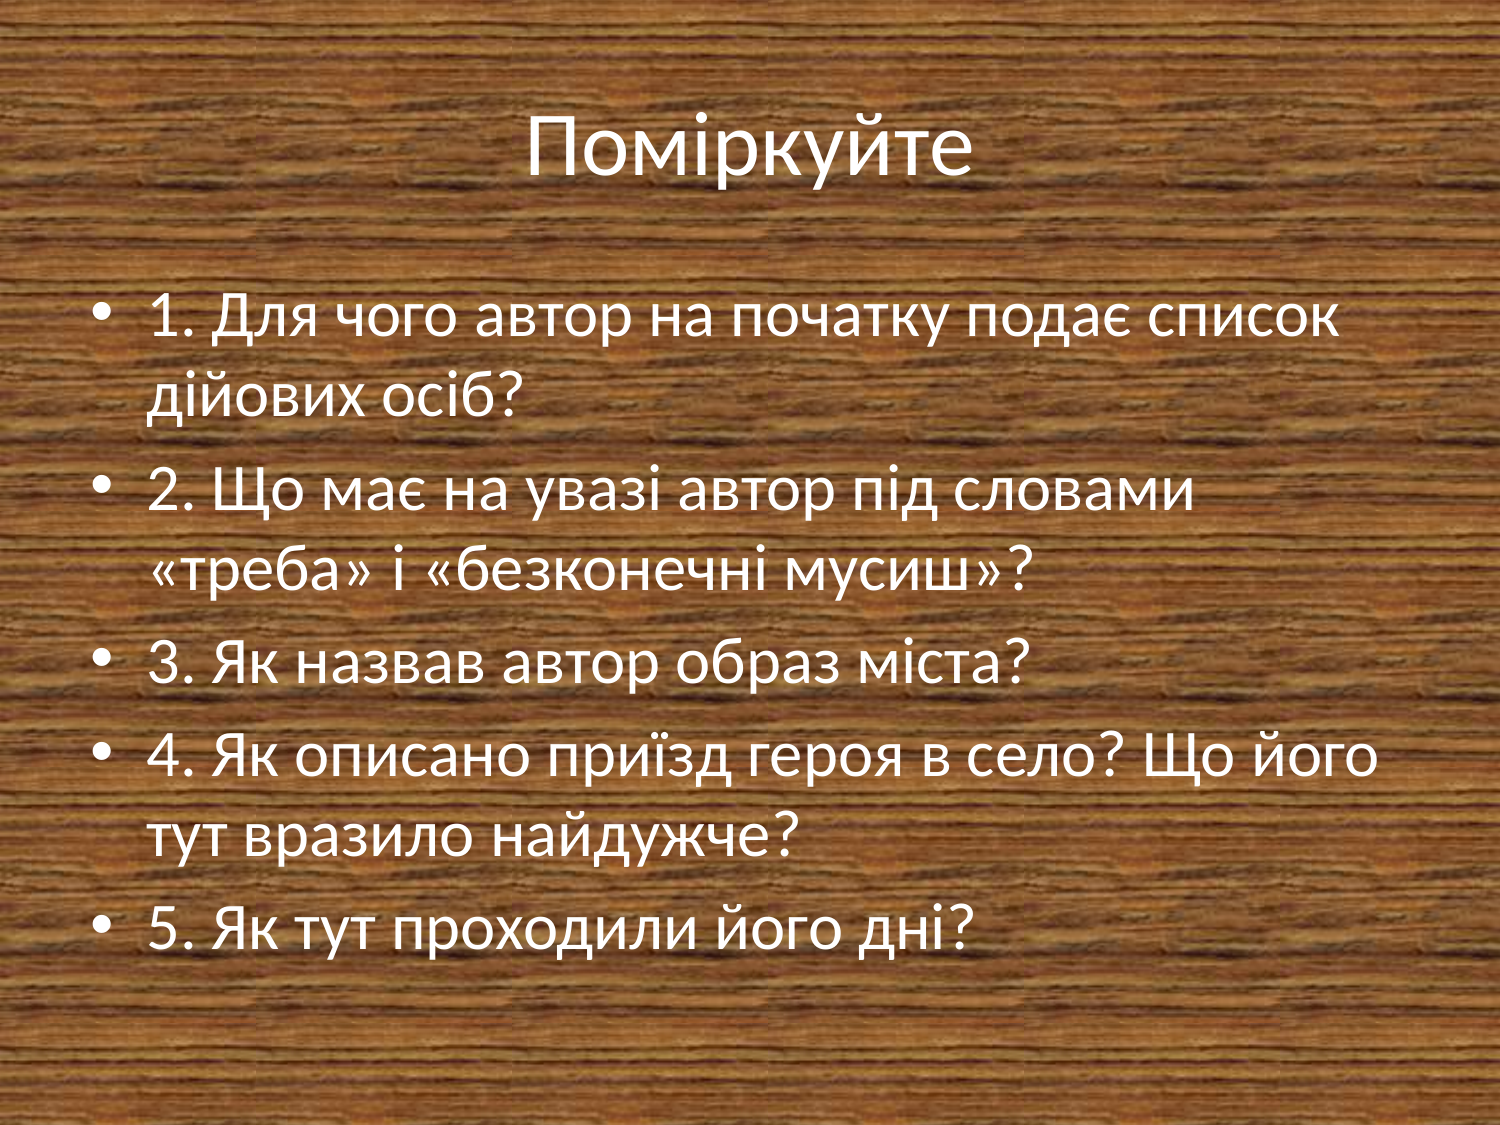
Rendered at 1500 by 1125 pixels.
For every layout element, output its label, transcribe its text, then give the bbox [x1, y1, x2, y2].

title Поміркуйте [75, 45, 1425, 233]
picture [0, 0, 1500, 1125]
list 1. Для чого автор на початку подає список дійових осіб? 2. Що має на увазі автор під словами «треба» і «безконечні мусиш»? 3. Як назвав автор образ міста? 4. Як описано приїзд героя в село? Що його тут вразило найдужче? 5. Як тут проходили його дні? [75, 262, 1425, 1005]
